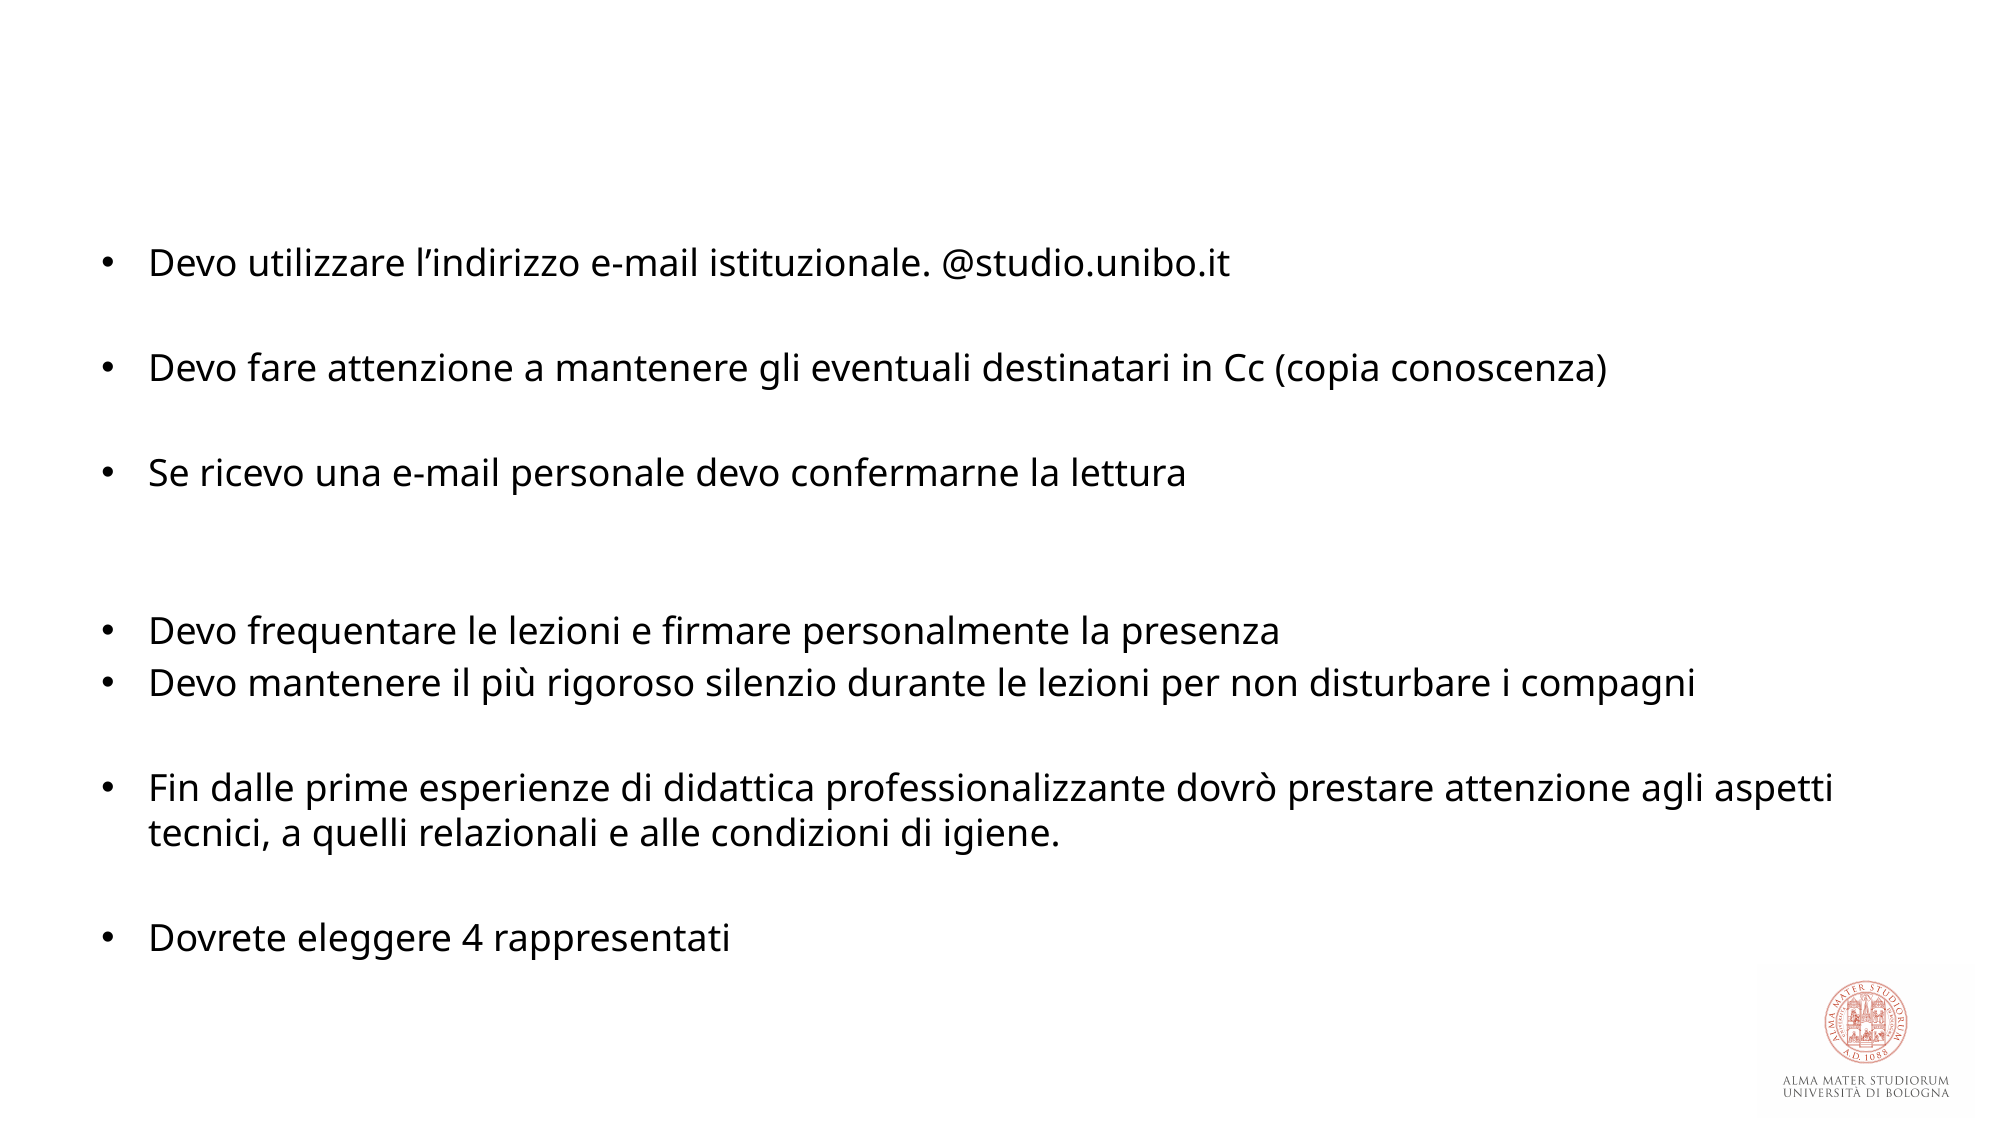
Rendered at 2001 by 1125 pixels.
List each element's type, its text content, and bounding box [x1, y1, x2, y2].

picture [1757, 964, 1975, 1118]
list Devo utilizzare l’indirizzo e-mail istituzionale. @studio.unibo.it Devo fare attenzione a mantenere gli eventuali destinatari in Cc (copia conoscenza) Se ricevo una e-mail personale devo confermarne la lettura Devo frequentare le lezioni e firmare personalmente la presenza Devo mantenere il più rigoroso silenzio durante le lezioni per non disturbare i compagni Fin dalle prime esperienze di didattica professionalizzante dovrò prestare attenzione agli aspetti tecnici, a quelli relazionali e alle condizioni di igiene. Dovrete eleggere 4 rappresentati [86, 231, 1930, 965]
